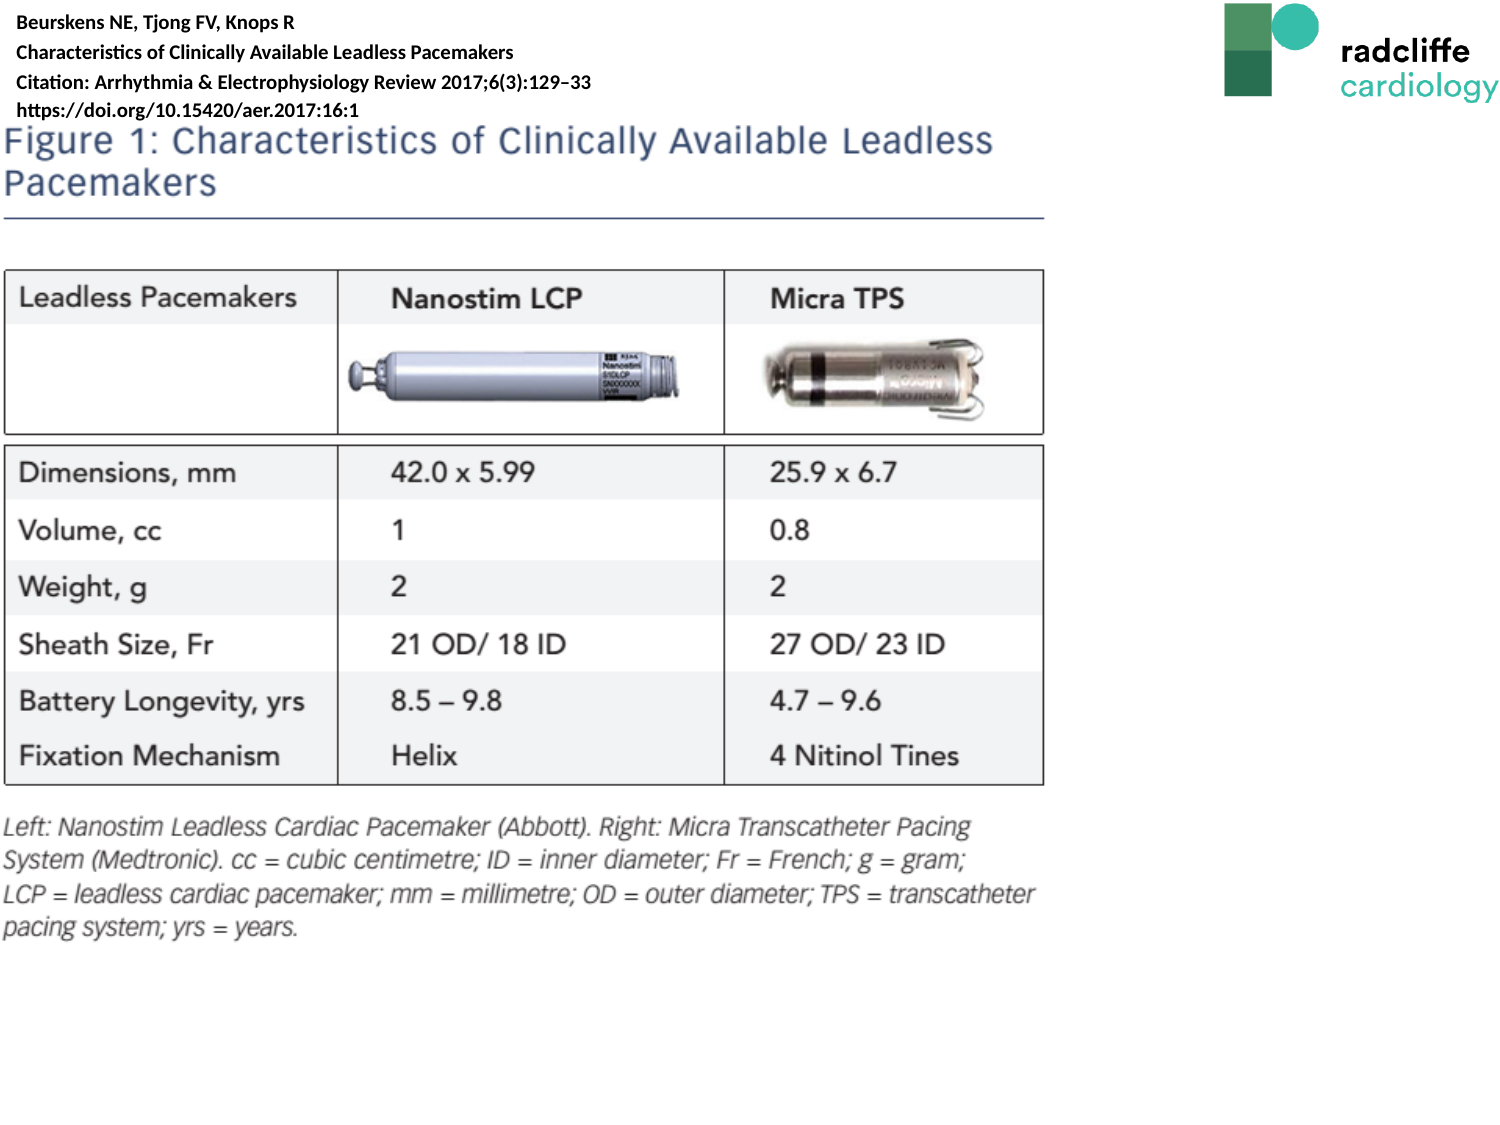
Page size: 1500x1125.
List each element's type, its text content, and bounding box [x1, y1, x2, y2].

text_box Citation: Arrhythmia & Electrophysiology Review 2017;6(3):129–33 [1, 60, 1224, 89]
text_box https://doi.org/10.15420/aer.2017:16:1 [1, 89, 1500, 129]
picture [1224, 1, 1499, 104]
text_box Beurskens NE, Tjong FV, Knops R [1, 1, 939, 31]
picture [1, 124, 1046, 944]
text_box Characteristics of Clinically Available Leadless Pacemakers [1, 31, 1224, 60]
